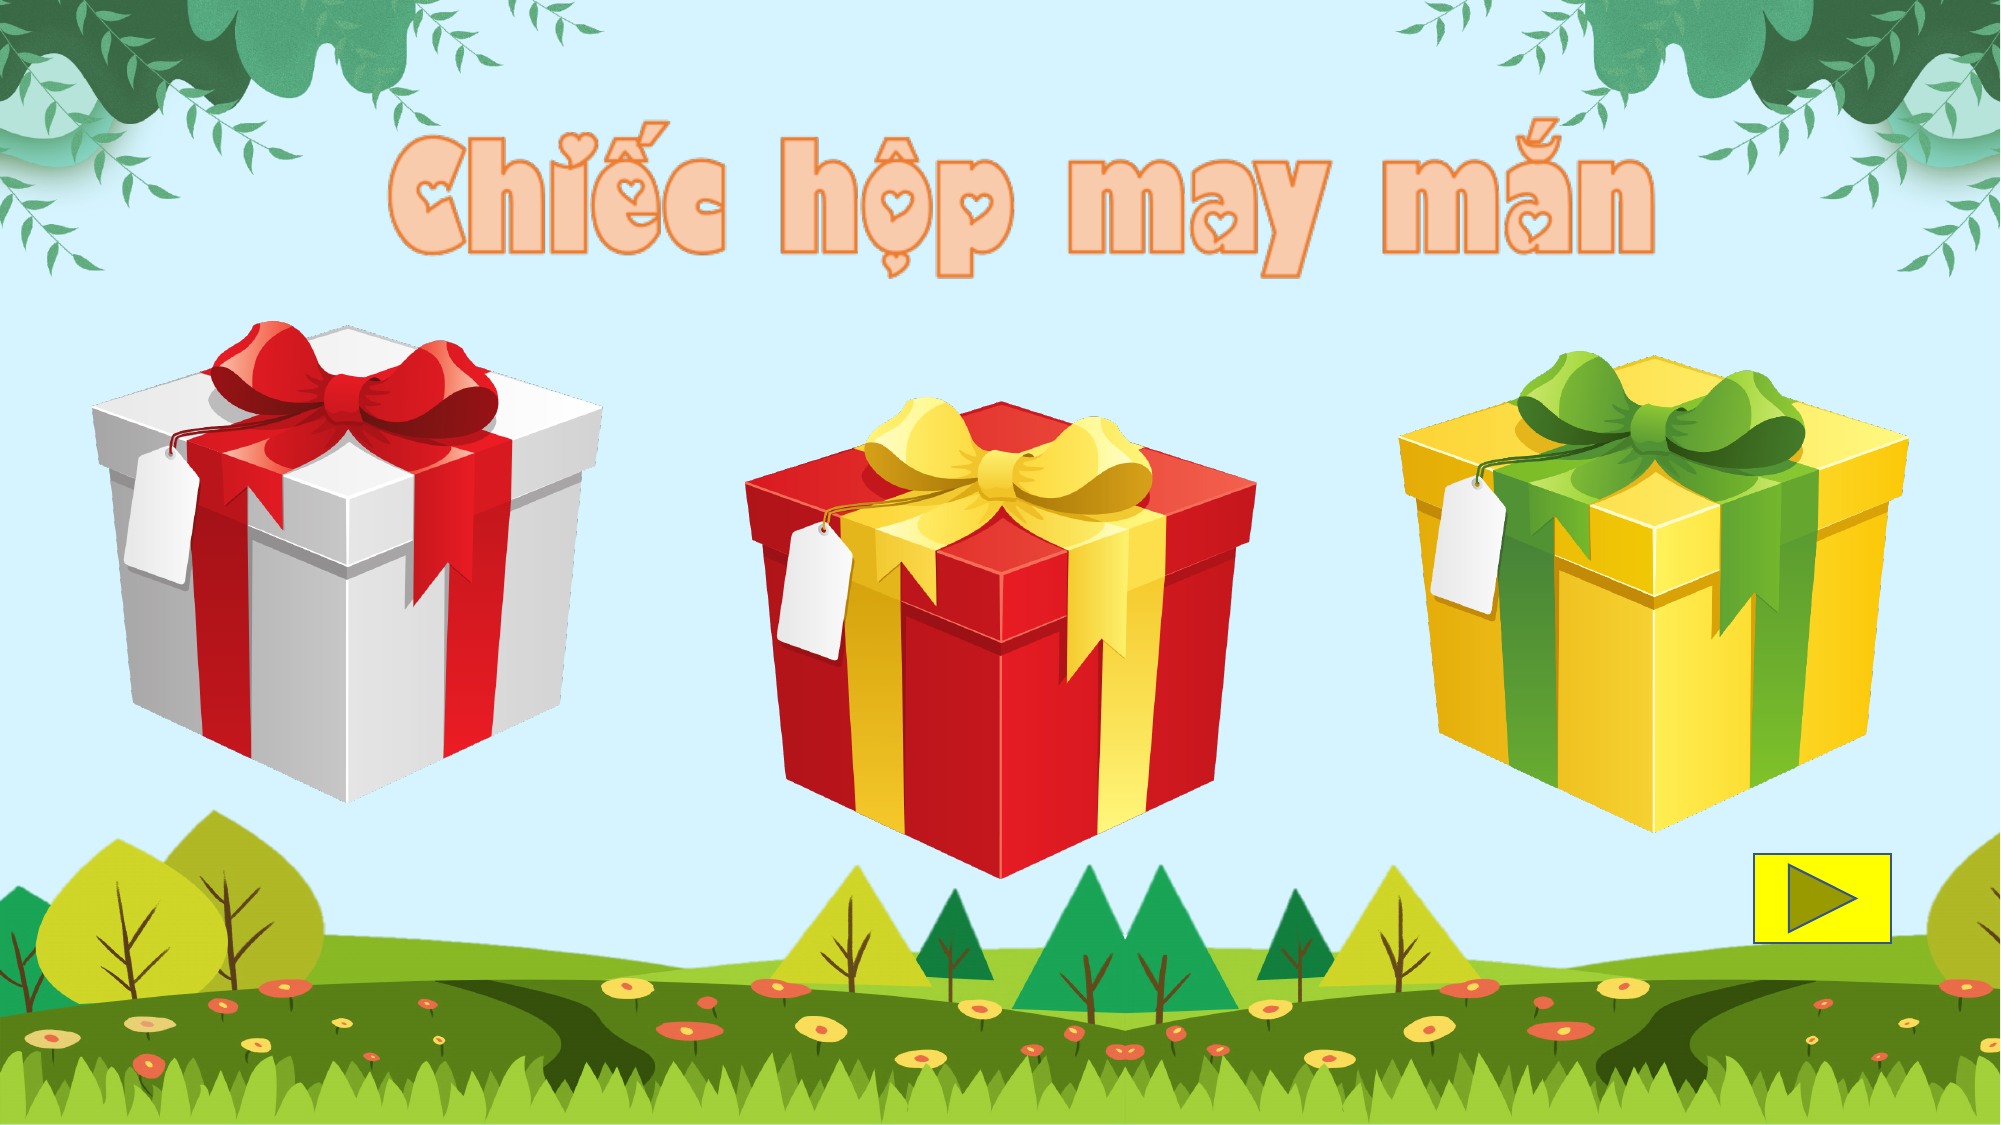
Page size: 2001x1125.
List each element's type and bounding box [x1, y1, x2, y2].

text_box [1753, 853, 1892, 944]
picture [0, 0, 2001, 1125]
